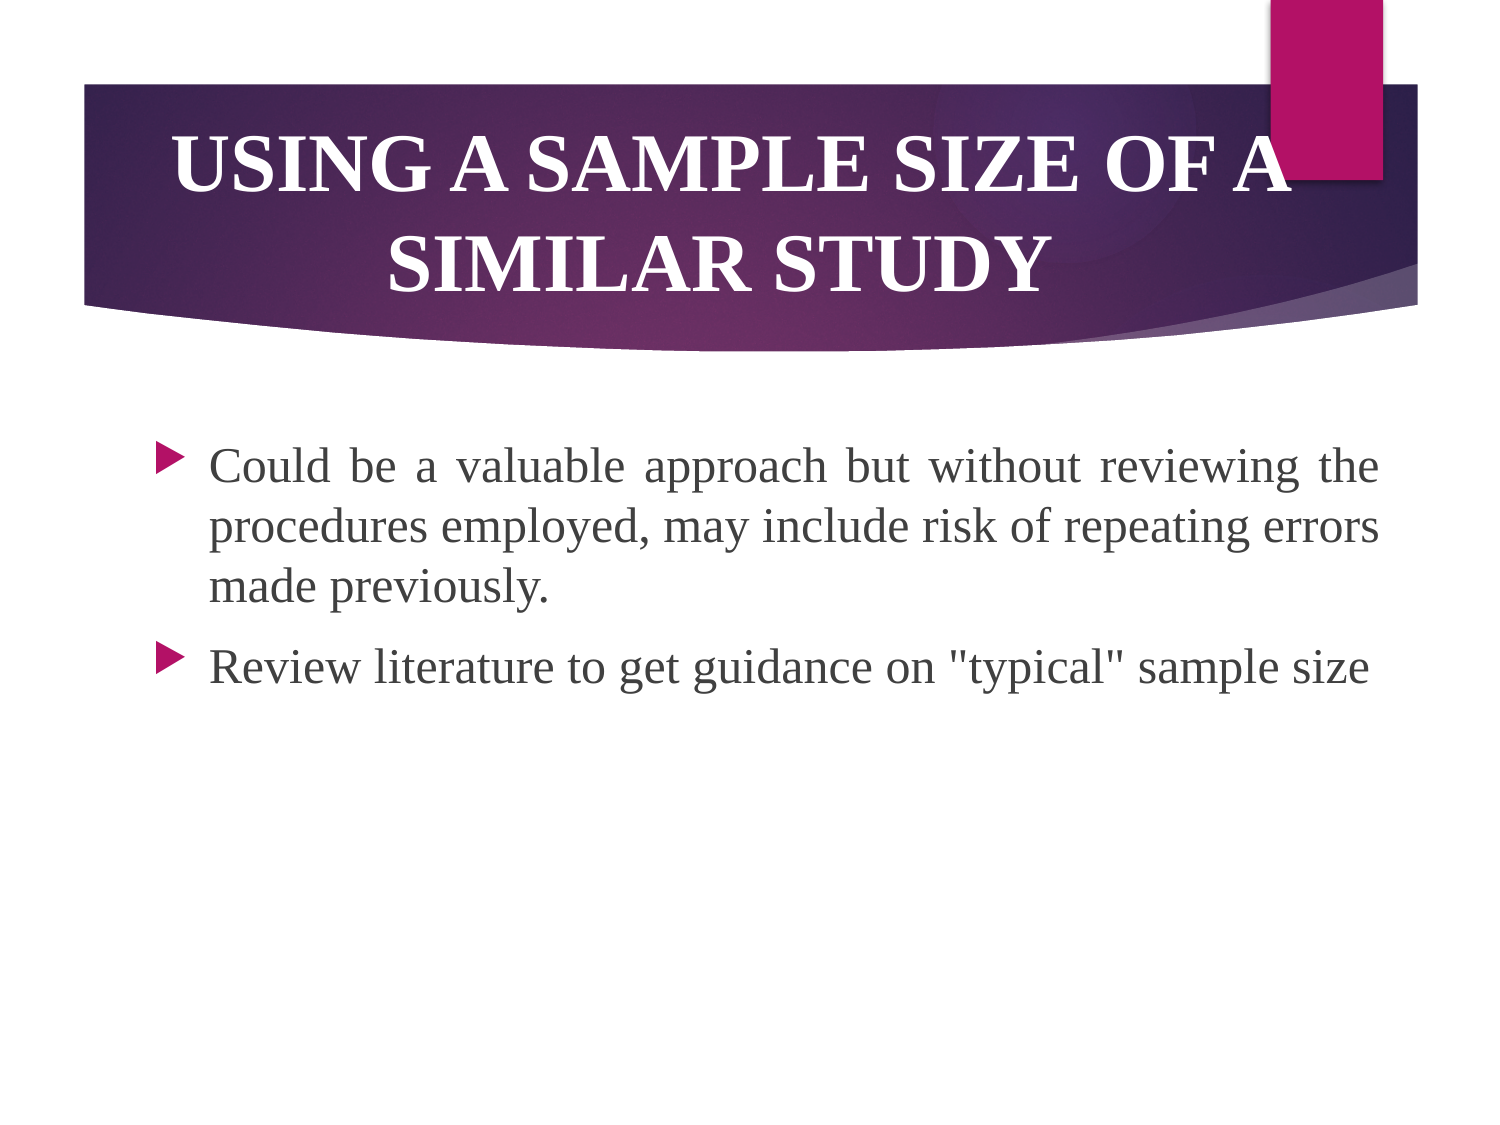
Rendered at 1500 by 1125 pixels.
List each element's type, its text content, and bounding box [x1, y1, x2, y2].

title USING A SAMPLE SIZE OF A SIMILAR STUDY [137, 200, 1321, 317]
list Could be a valuable approach but without reviewing the procedures employed, may include risk of repeating errors made previously. Review literature to get guidance on "typical" sample size [137, 425, 1396, 1005]
